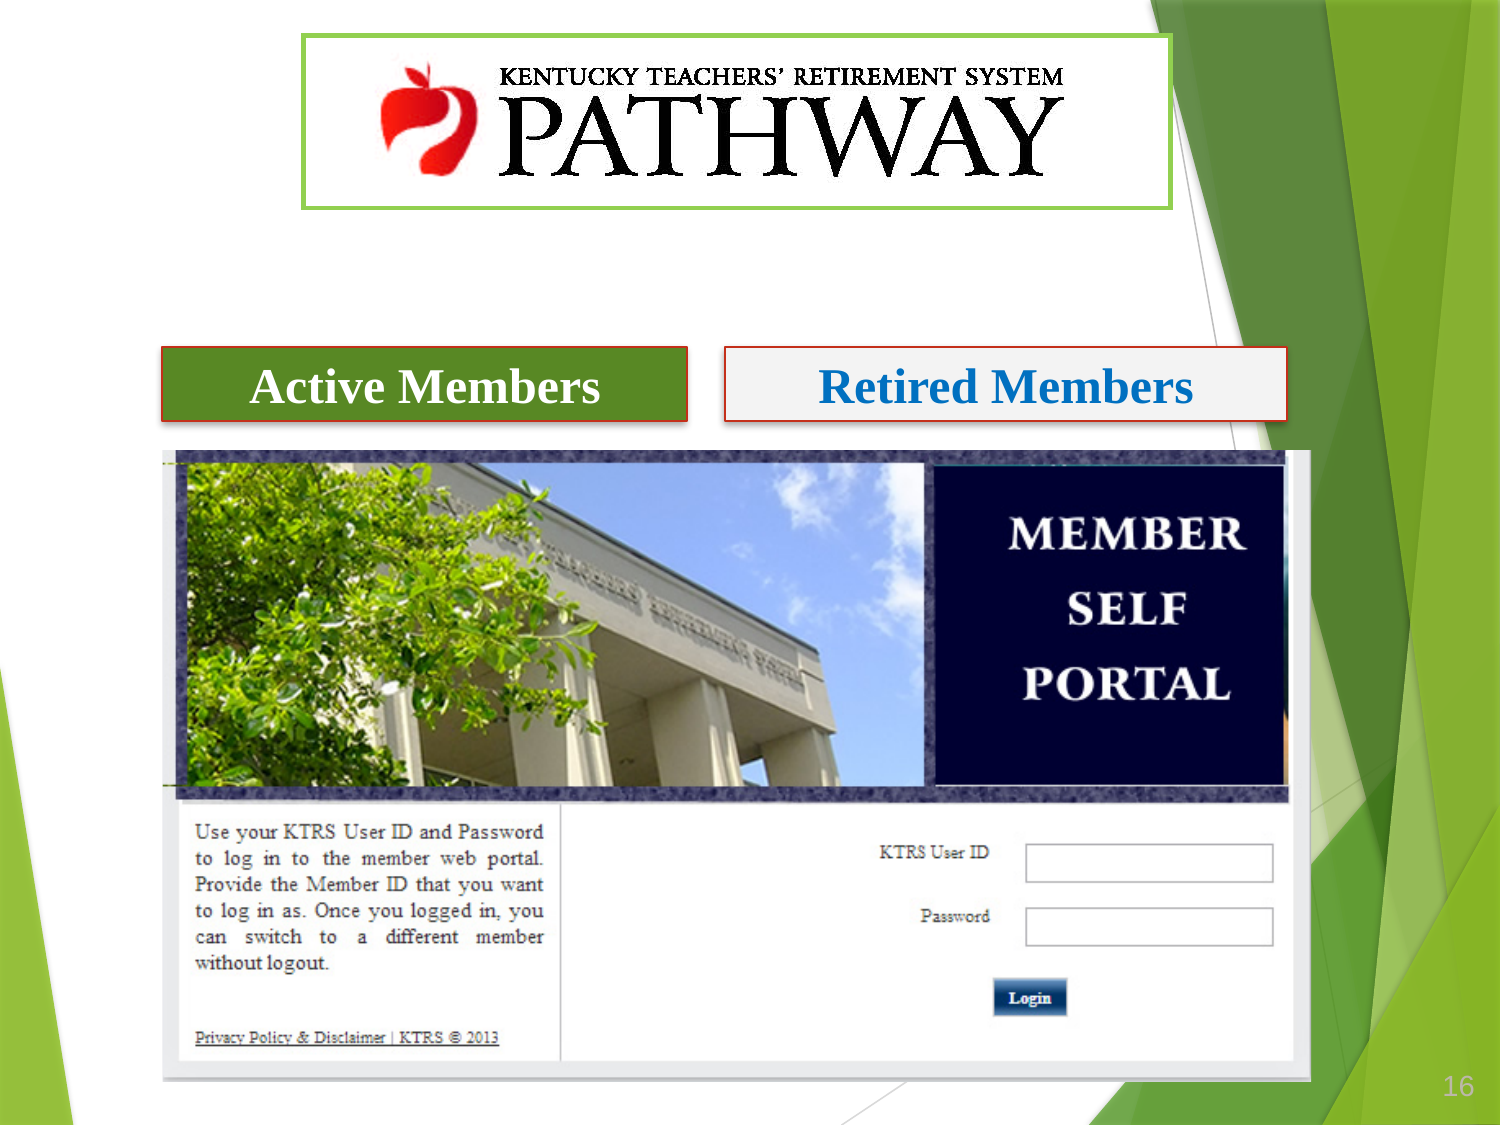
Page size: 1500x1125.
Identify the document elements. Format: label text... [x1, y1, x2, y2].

picture [161, 449, 1312, 1083]
text_box 16 [1387, 1049, 1475, 1110]
text_box Your on-line access for … [161, 220, 1251, 327]
picture [305, 36, 1169, 207]
text_box Retired Members [724, 346, 1288, 422]
text_box Active Members [161, 346, 688, 422]
